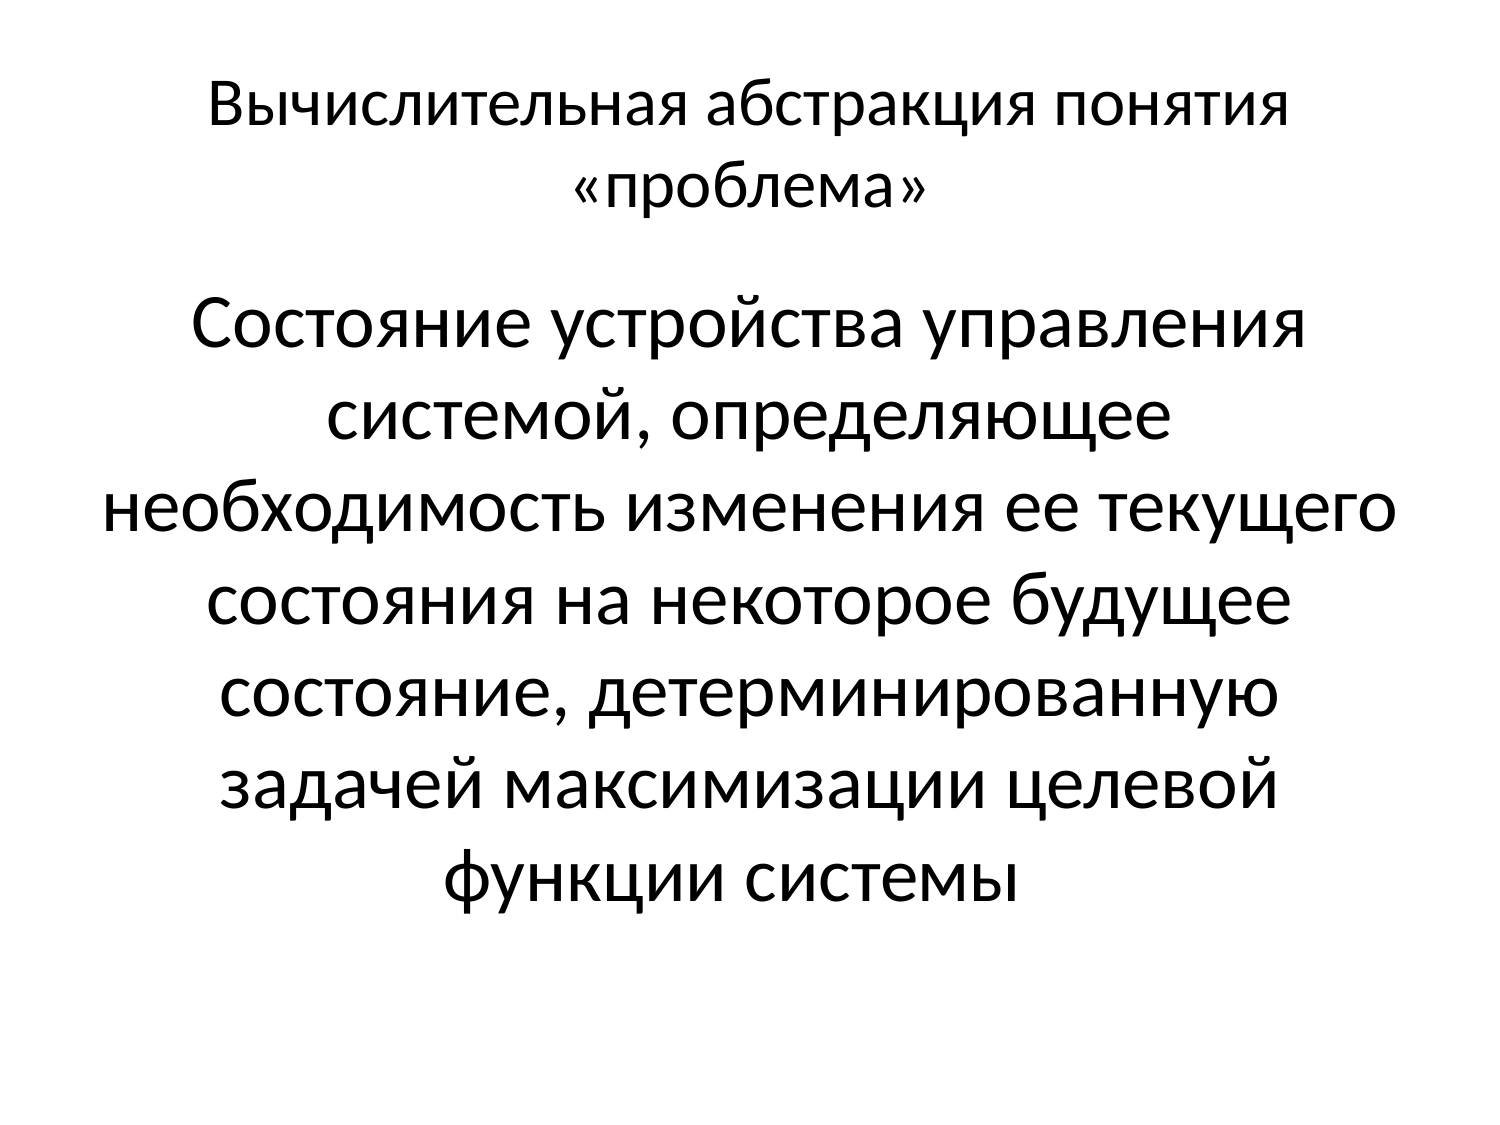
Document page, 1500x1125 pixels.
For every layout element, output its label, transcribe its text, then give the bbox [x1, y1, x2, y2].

title Вычислительная абстракция понятия «проблема» [75, 45, 1425, 233]
list Состояние устройства управления системой, определяющее необходимость изменения ее текущего состояния на некоторое будущее состояние, детерминированную задачей максимизации целевой функции системы [75, 262, 1425, 1005]
